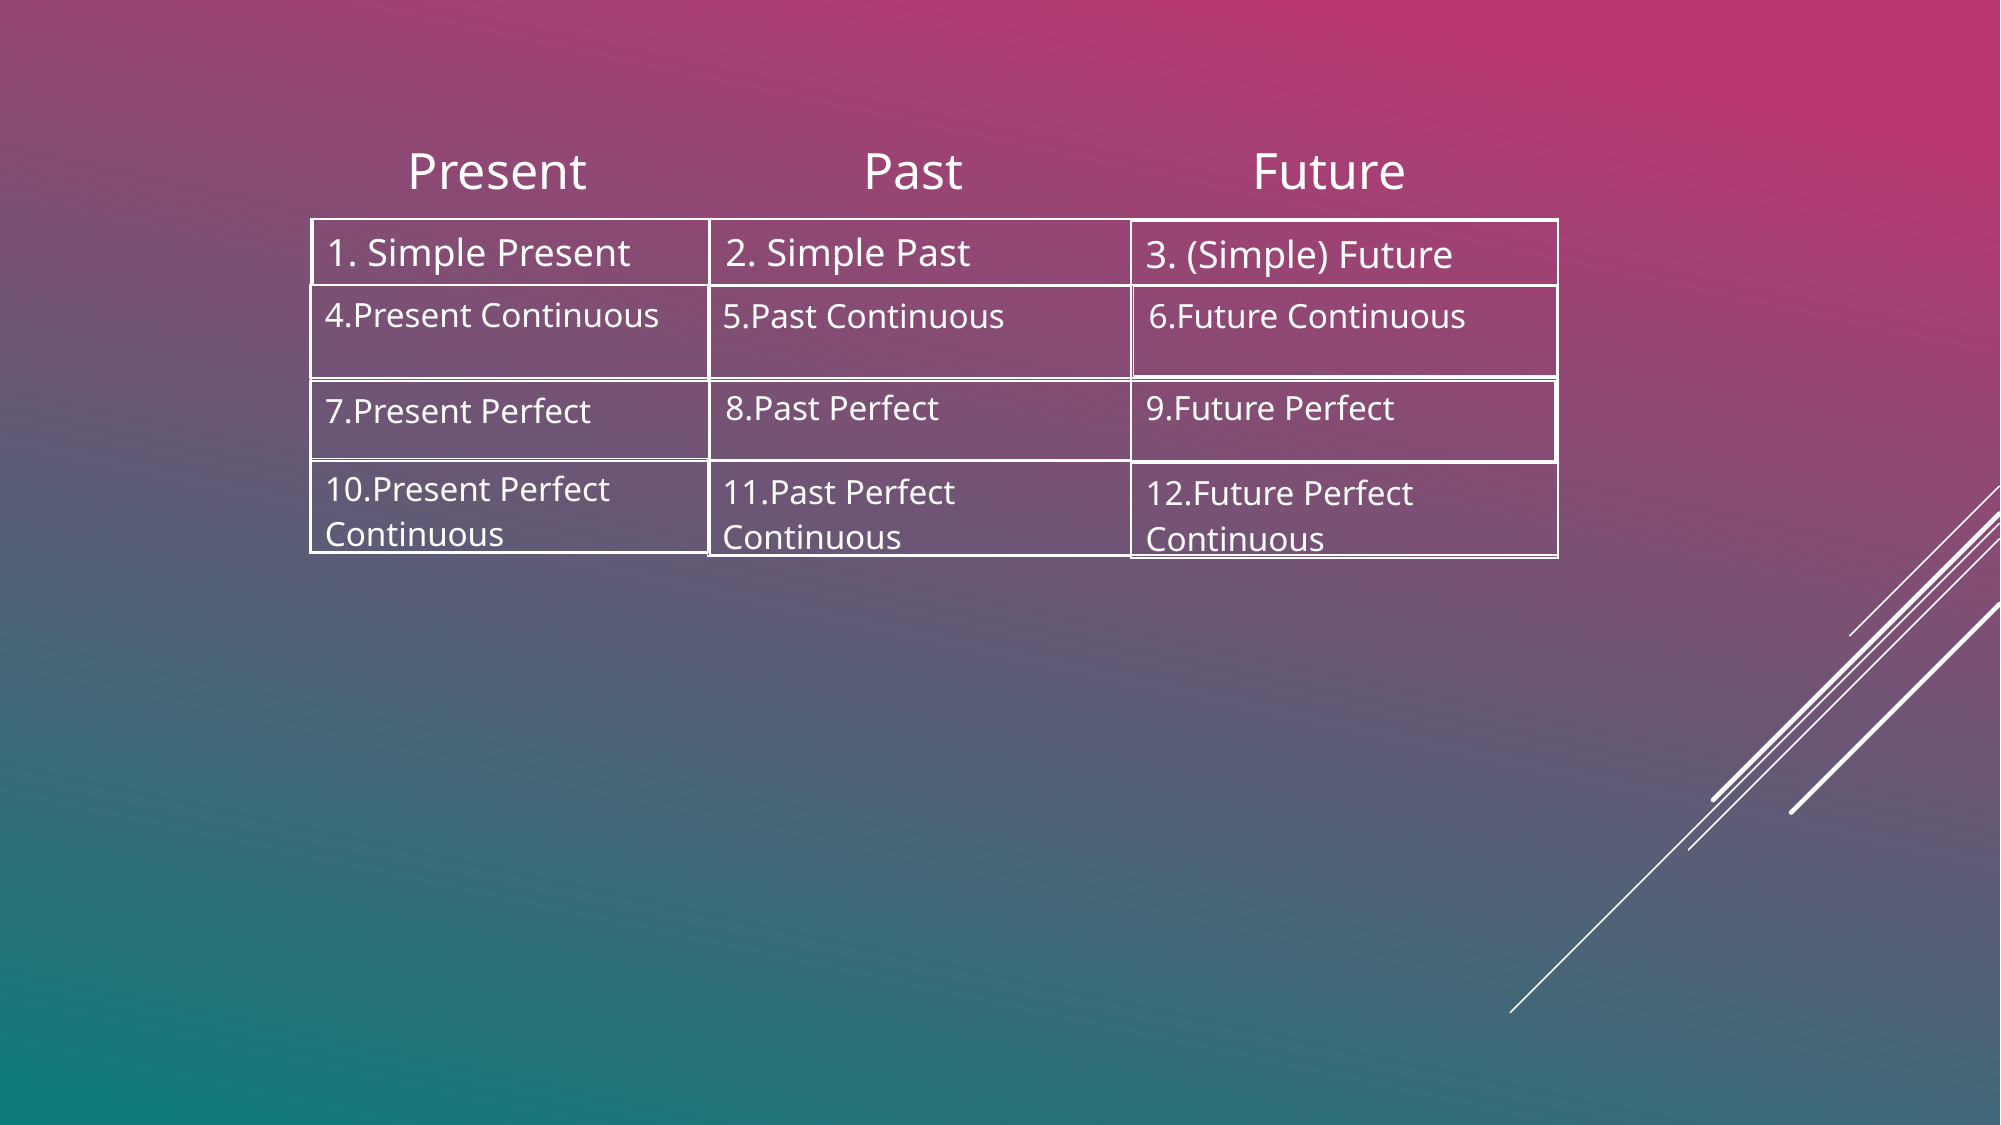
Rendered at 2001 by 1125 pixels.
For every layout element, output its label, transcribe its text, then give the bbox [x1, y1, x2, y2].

table_header 10.Present Perfect Continuous [311, 459, 707, 553]
text_box Present [334, 131, 726, 207]
table_header 9.Future Perfect [1132, 379, 1556, 460]
table_header 8.Past Perfect [711, 381, 1130, 459]
text_box Future [1120, 131, 1422, 207]
table_header 6.Future Continuous [1134, 287, 1556, 375]
table_header 12.Future Perfect Continuous [1132, 464, 1557, 557]
table_header 4.Present Continuous [311, 285, 707, 377]
table_header 2. Simple Past [711, 220, 1130, 284]
text_box Past [731, 131, 989, 207]
table_header 3. (Simple) Future [1132, 222, 1557, 284]
table_header 7.Present Perfect [311, 382, 709, 460]
table_header 1. Simple Present [312, 220, 708, 284]
table_header 11.Past Perfect Continuous [708, 462, 1130, 555]
table_header 5.Past Continuous [708, 287, 1130, 380]
